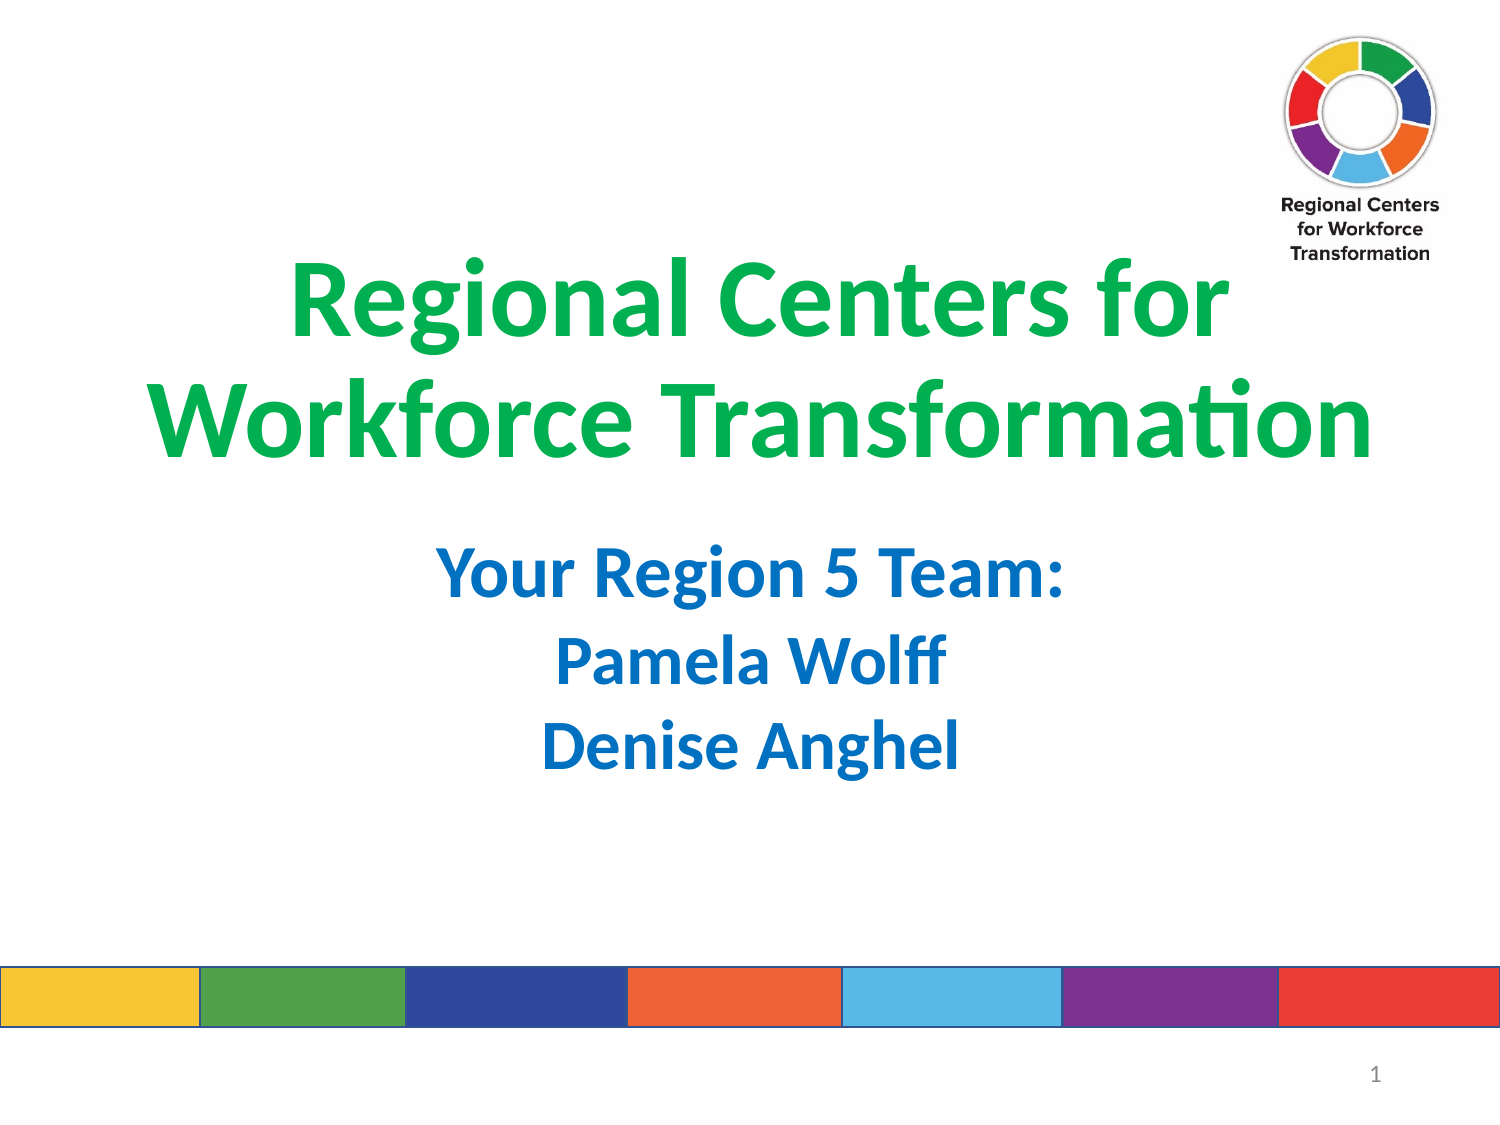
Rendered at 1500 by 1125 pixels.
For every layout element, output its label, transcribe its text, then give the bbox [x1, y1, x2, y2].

title Regional Centers for Workforce Transformation [123, 188, 1399, 490]
subtitle Your Region 5 Team: Pamela Wolff Denise Anghel [188, 525, 1314, 904]
picture [1273, 33, 1457, 269]
slide_number 1 [1059, 1042, 1397, 1103]
